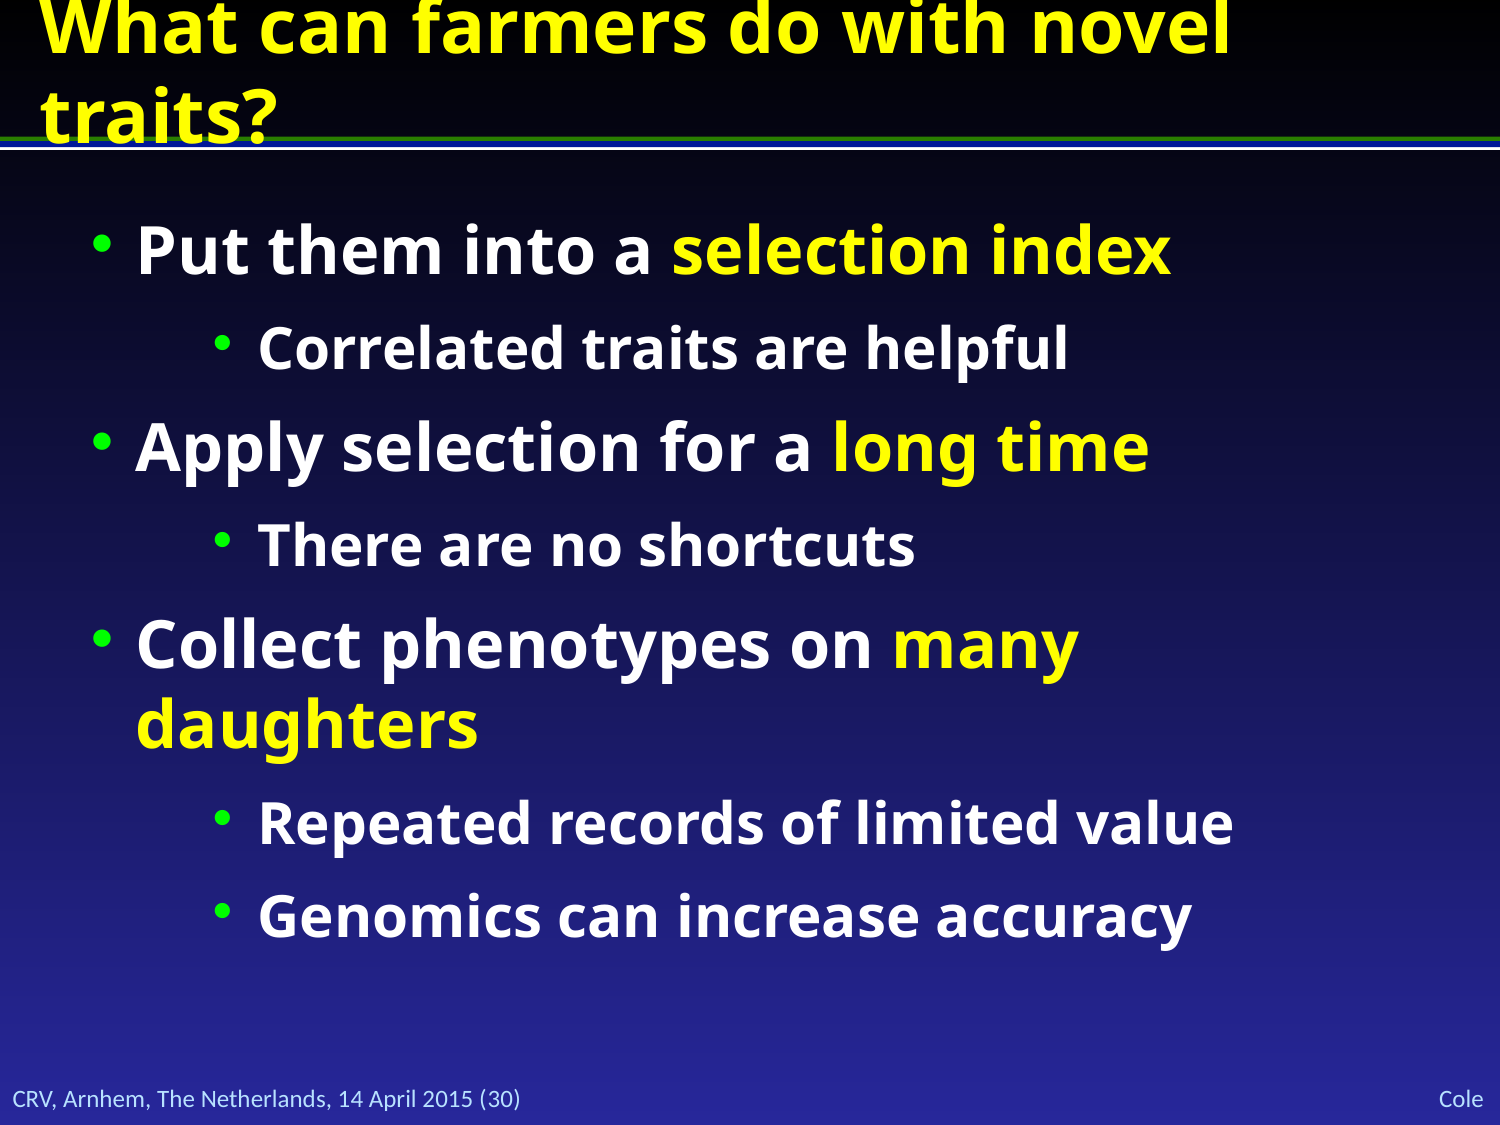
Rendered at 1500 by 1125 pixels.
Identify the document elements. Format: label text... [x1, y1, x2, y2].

text_box Put them into a selection index Correlated traits are helpful Apply selection for a long time There are no shortcuts Collect phenotypes on many daughters Repeated records of limited value Genomics can increase accuracy [76, 199, 1420, 1038]
text_box What can farmers do with novel traits? [24, 16, 1475, 122]
